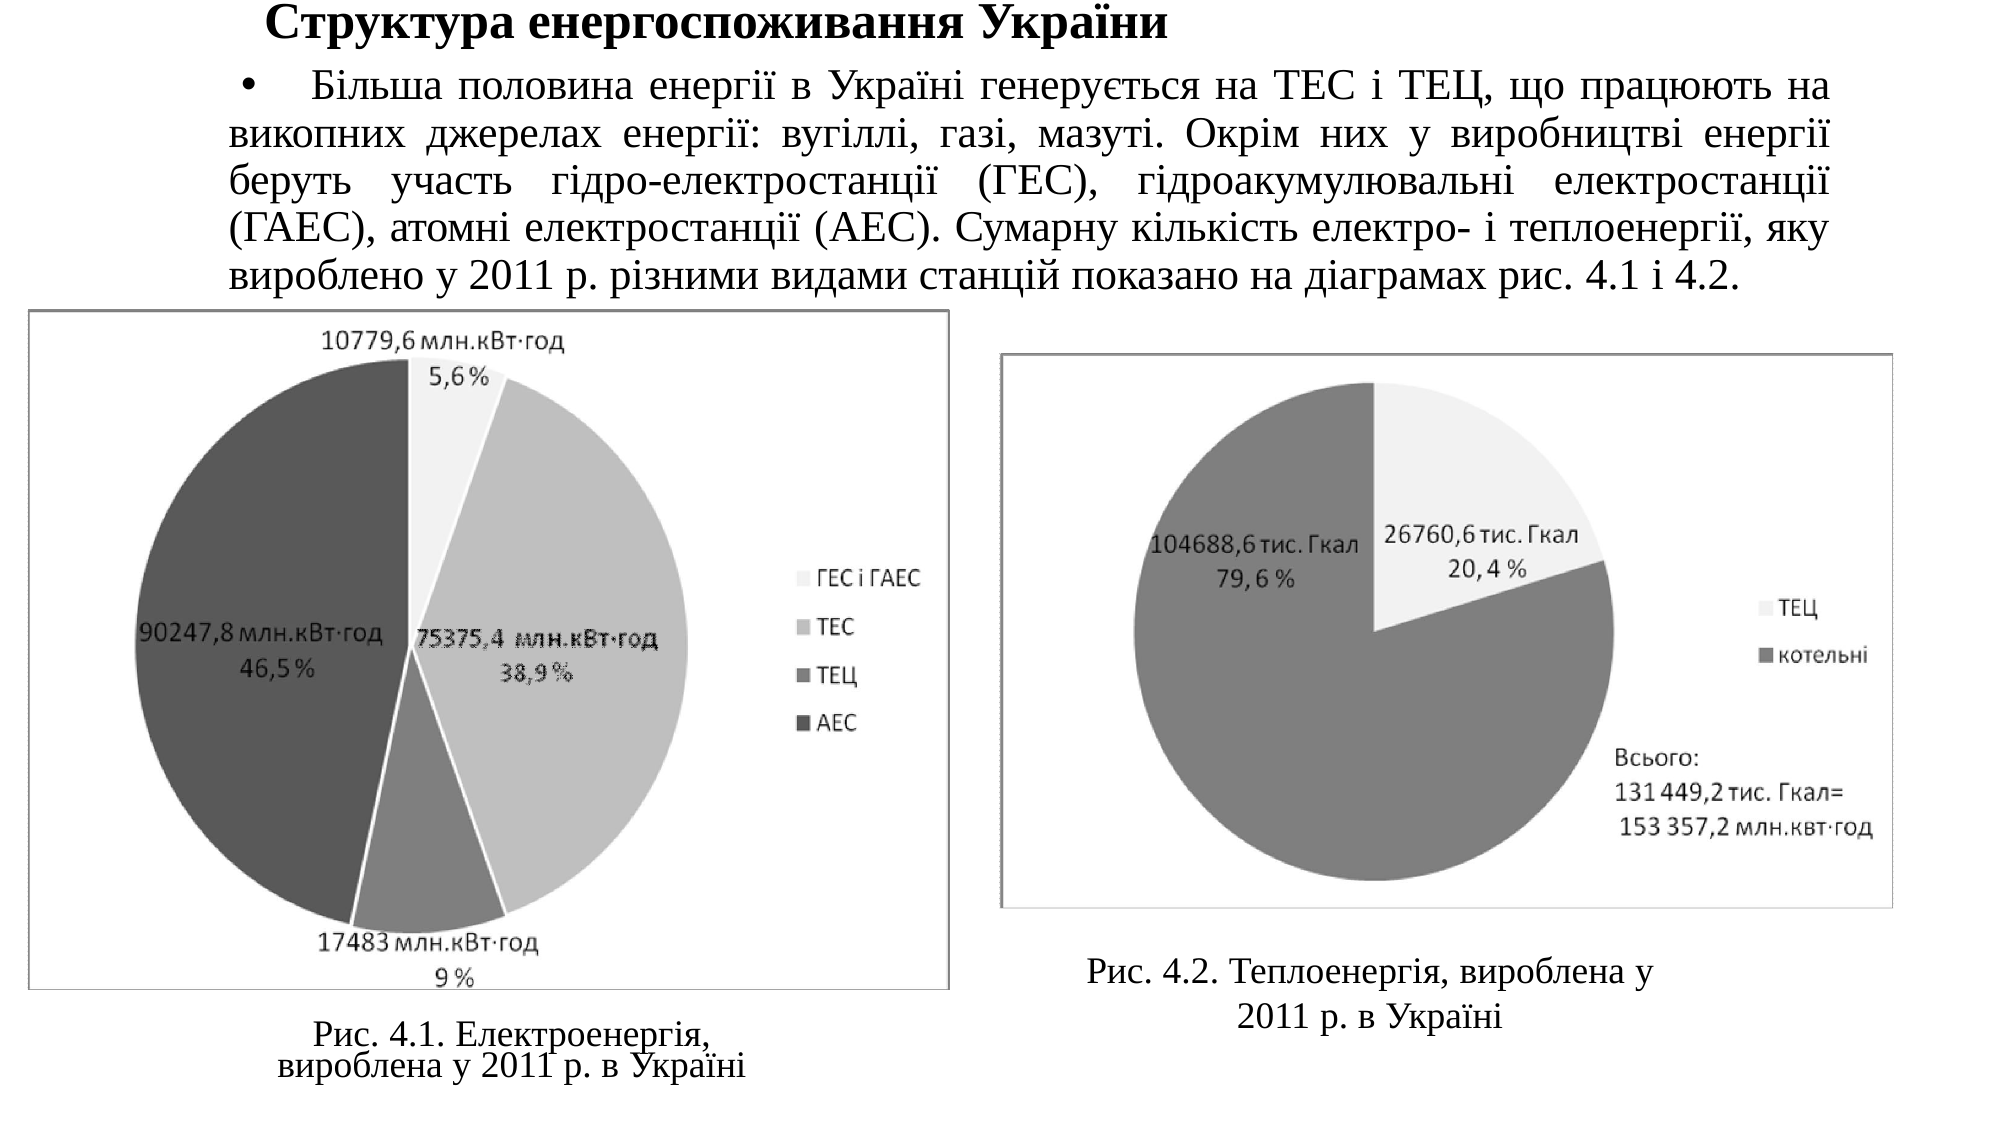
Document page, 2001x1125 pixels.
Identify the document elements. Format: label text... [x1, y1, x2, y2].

text_box Рис. 4.1. Електроенергія, вироблена у 2011 р. в Україні [44, 1014, 932, 1092]
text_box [26, 309, 950, 991]
list Структура енергоспоживання України Більша половина енергії в Україні генерується на ТЕС і ТЕЦ, що працюють на викопних джерелах енергії: вугіллі, газі, мазуті. Окрім них у виробництві енергії беруть участь гідро-електростанції (ГЕС), гідроакумулювальні електростанції (ГАЕС), атомні електростанції (АЕС). Сумарну кількість електро- і теплоенергії, яку вироблено у 2011 р. різними видами станцій показано на діаграмах рис. 4.1 і 4.2. [137, 21, 1863, 354]
text_box Рис. 4.2. Теплоенергія, вироблена у 2011 р. в Україні [845, 938, 1846, 1074]
picture [999, 353, 1895, 909]
